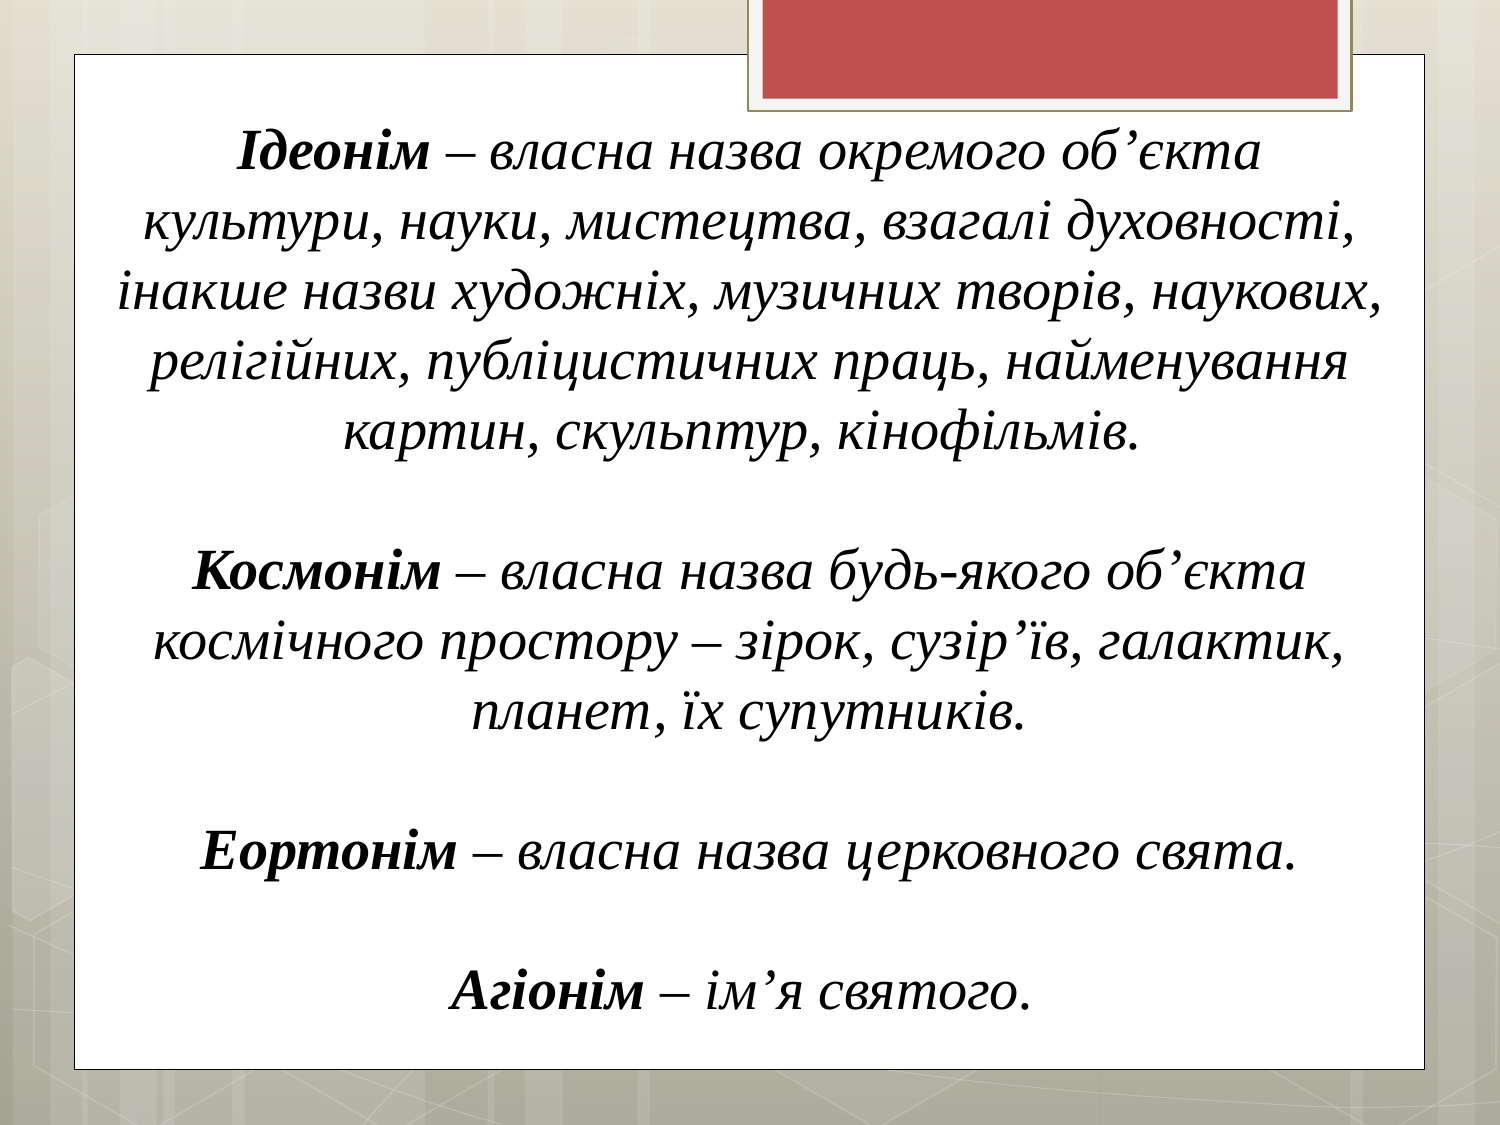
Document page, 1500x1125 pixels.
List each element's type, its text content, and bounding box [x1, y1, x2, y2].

text_box Ідеонім – власна назва окремого об’єкта культури, науки, мистецтва, взагалі духовності, інакше назви художніх, музичних творів, наукових, релігійних, публіцистичних праць, найменування картин, скульптур, кінофільмів. Космонім – власна назва будь-якого об’єкта космічного простору – зірок, сузір’їв, галактик, планет, їх супутників. Еортонім – власна назва церковного свята. Агіонім – ім’я святого. [100, 103, 1400, 1099]
